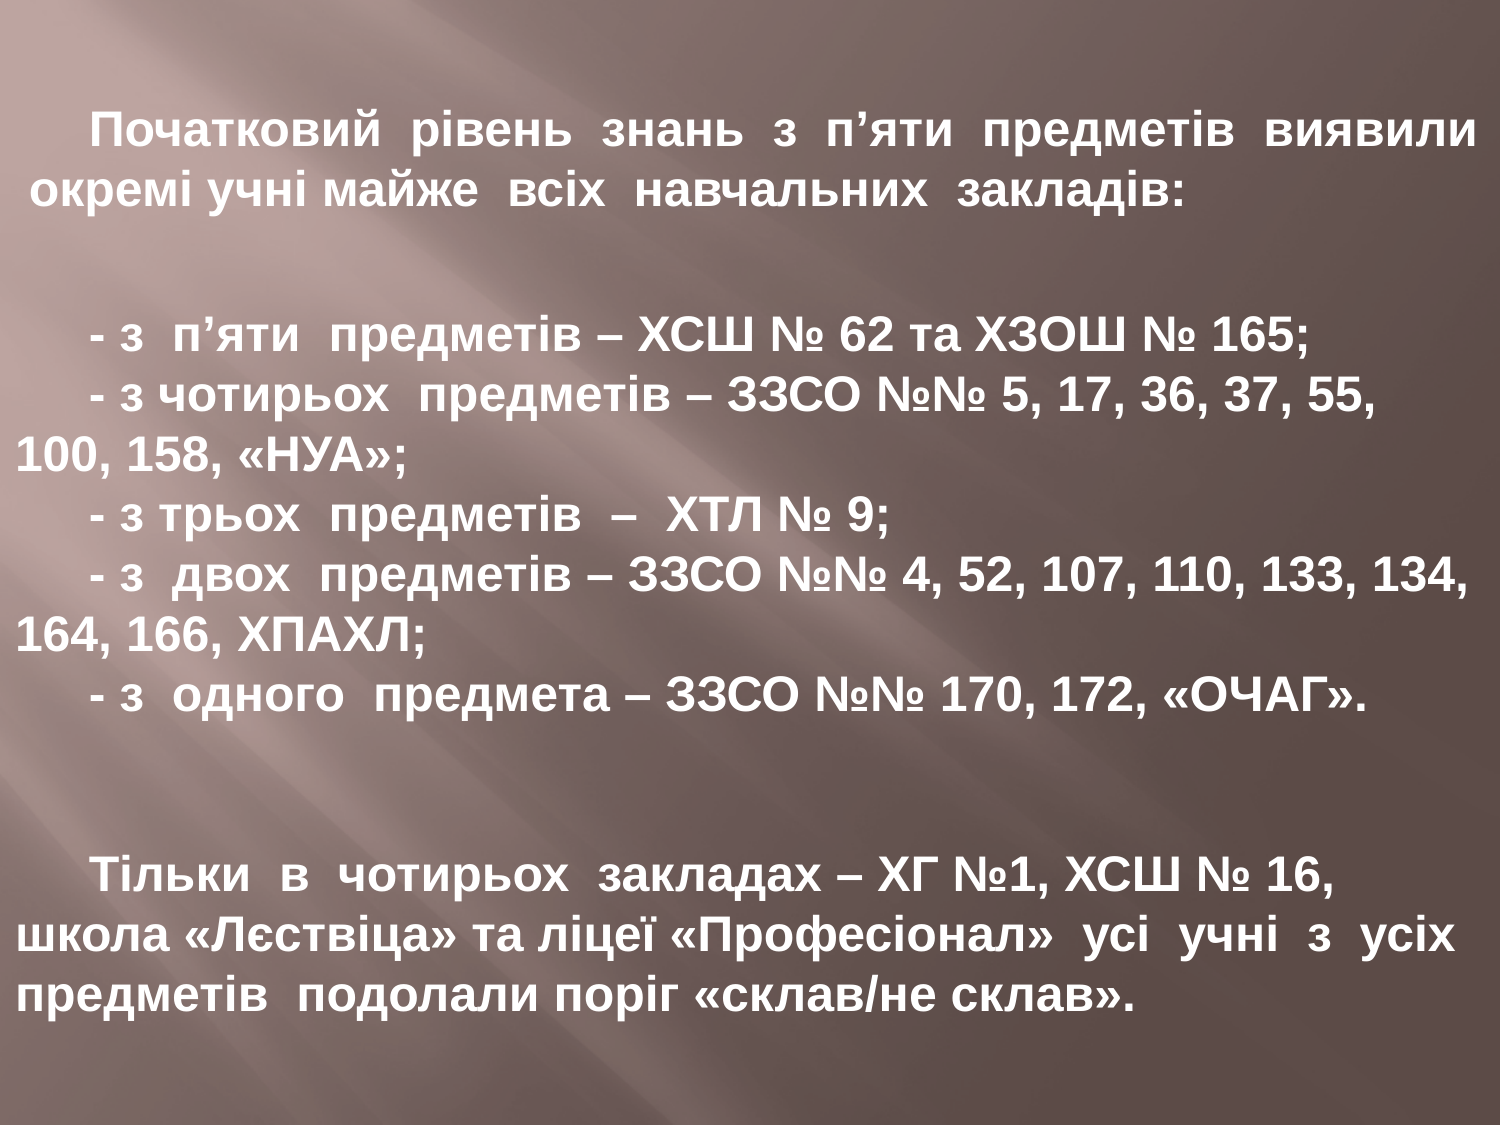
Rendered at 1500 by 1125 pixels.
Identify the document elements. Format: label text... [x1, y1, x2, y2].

list Початковий рівень знань з п’яти предметів виявили окремі учні майже всіх навчальних закладів: - з п’яти предметів – ХСШ № 62 та ХЗОШ № 165; - з чотирьох предметів – ЗЗСО №№ 5, 17, 36, 37, 55, 100, 158, «НУА»; - з трьох предметів – ХТЛ № 9; - з двох предметів – ЗЗСО №№ 4, 52, 107, 110, 133, 134, 164, 166, ХПАХЛ; - з одного предмета – ЗЗСО №№ 170, 172, «ОЧАГ». Тільки в чотирьох закладах – ХГ №1, ХСШ № 16, школа «Лєствіца» та ліцеї «Професіонал» усі учні з усіх предметів подолали поріг «склав/не склав». [0, 88, 1500, 1029]
